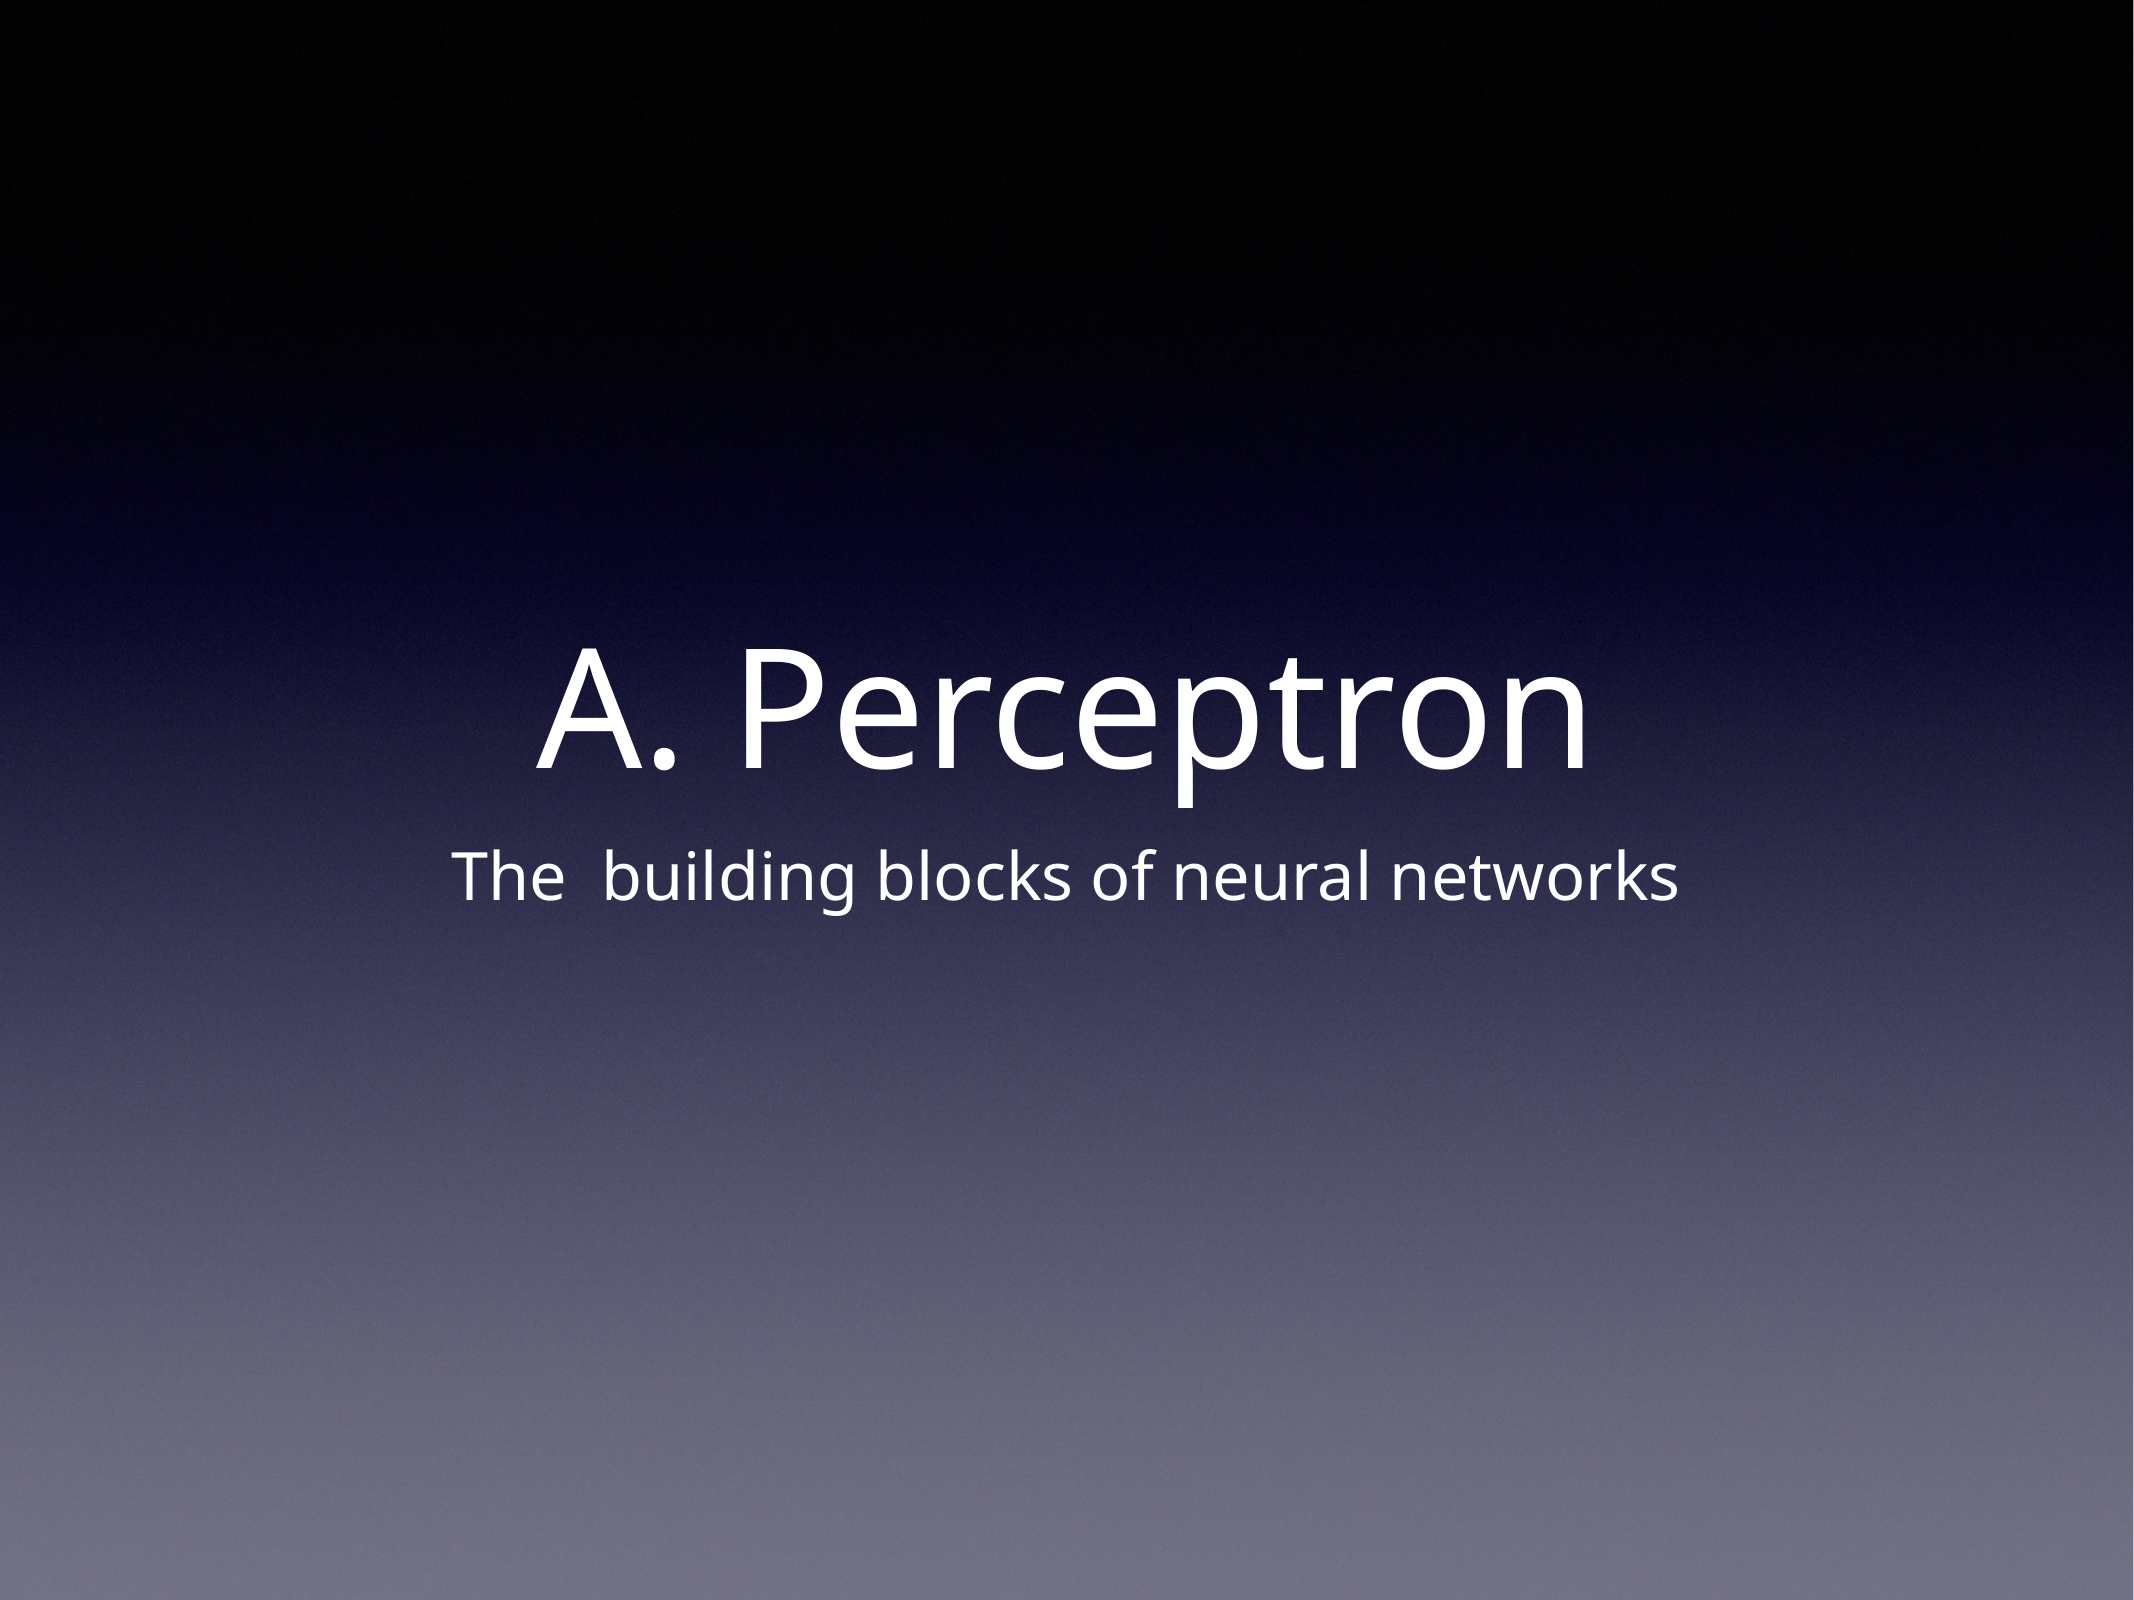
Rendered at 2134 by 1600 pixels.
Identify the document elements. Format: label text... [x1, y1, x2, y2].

list The building blocks of neural networks [207, 824, 1926, 1430]
picture [0, 0, 2134, 1600]
title A. Perceptron [207, 268, 1926, 811]
